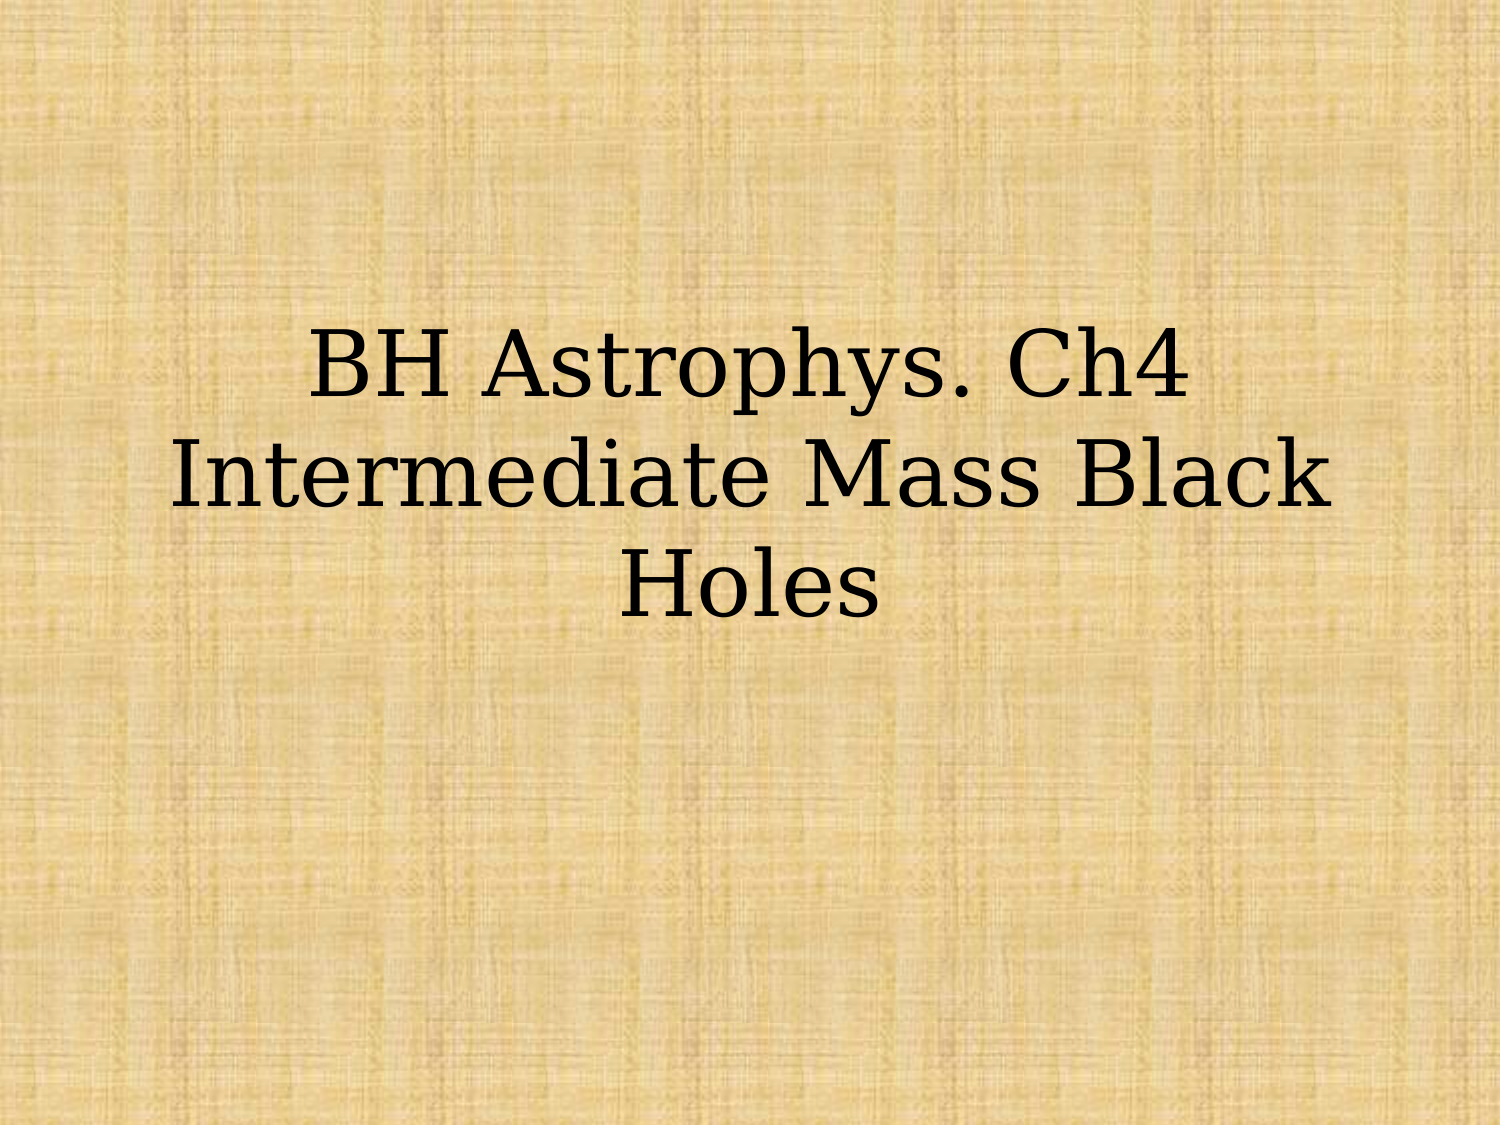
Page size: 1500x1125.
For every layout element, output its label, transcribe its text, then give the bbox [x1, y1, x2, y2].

picture [0, 0, 1500, 1125]
title BH Astrophys. Ch4 Intermediate Mass Black Holes [112, 349, 1388, 591]
